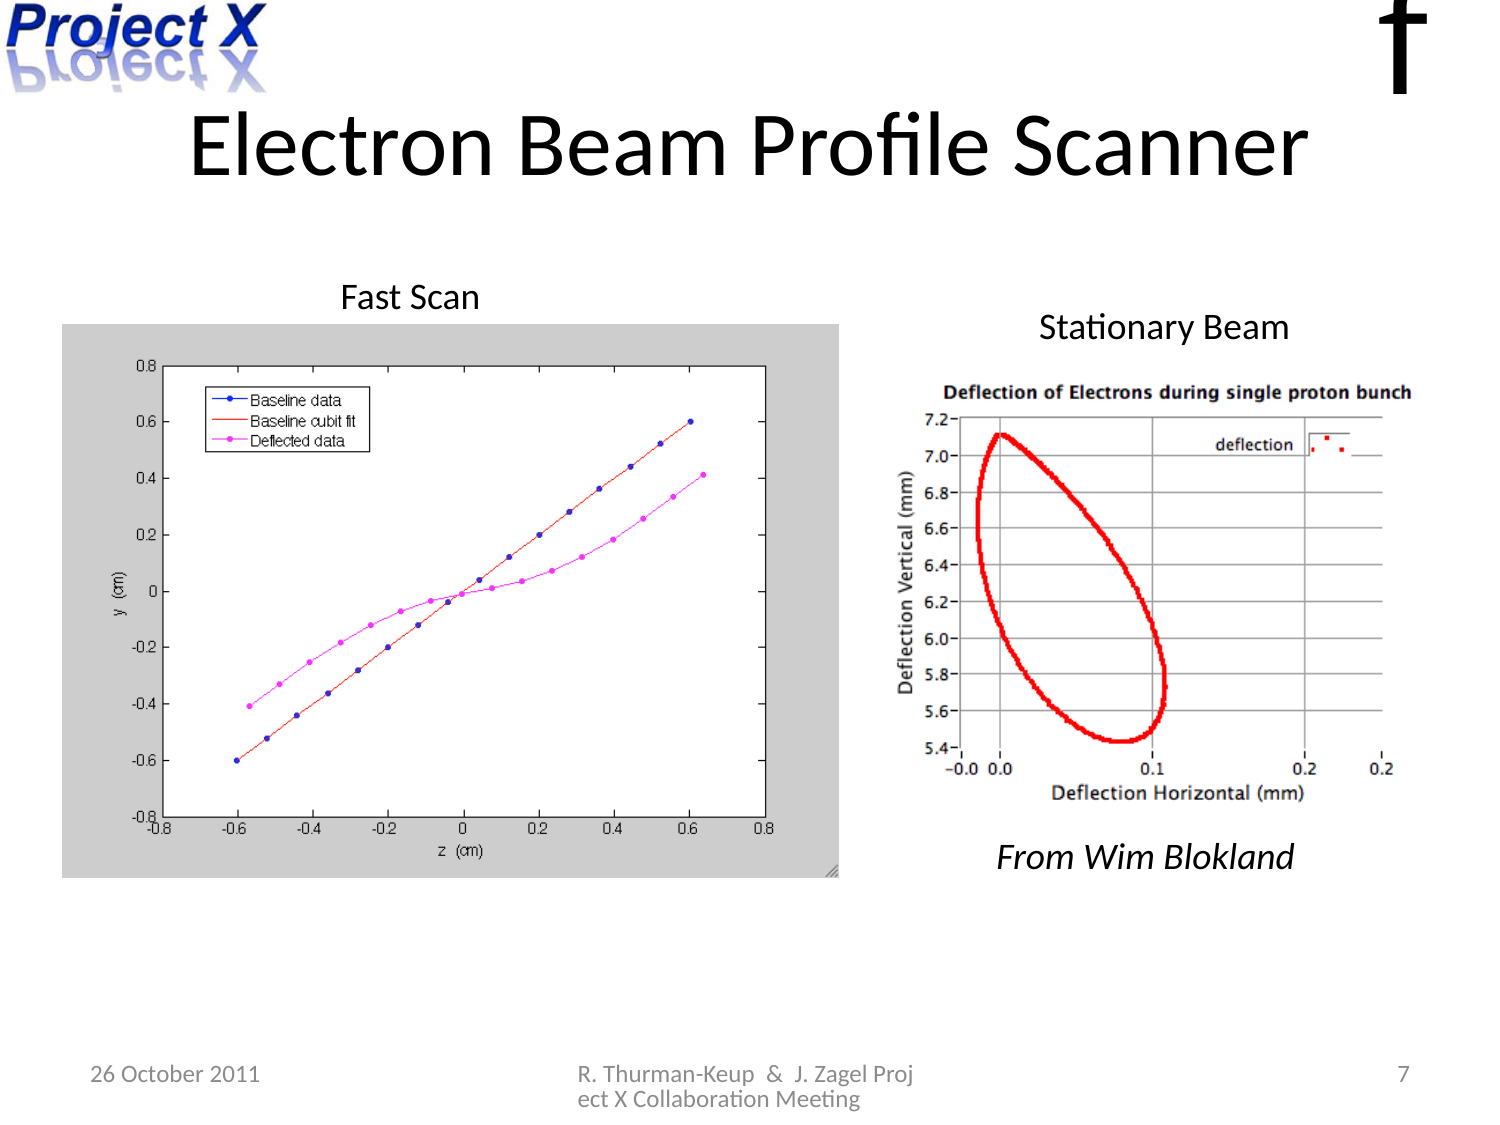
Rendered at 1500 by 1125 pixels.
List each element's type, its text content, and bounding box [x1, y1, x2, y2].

picture [0, 0, 269, 98]
text_box From Wim Blokland [981, 834, 1311, 885]
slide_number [75, 1042, 425, 1103]
title Electron Beam Profile Scanner [75, 45, 1425, 233]
text_box Stationary Beam [1024, 294, 1306, 355]
text_box Fast Scan [325, 264, 496, 323]
footer R. Thurman-Keup & J. Zagel Project X Collaboration Meeting [562, 1042, 938, 1103]
picture [62, 324, 839, 878]
slide_number 7 [1074, 1042, 1425, 1103]
picture [862, 374, 1430, 826]
